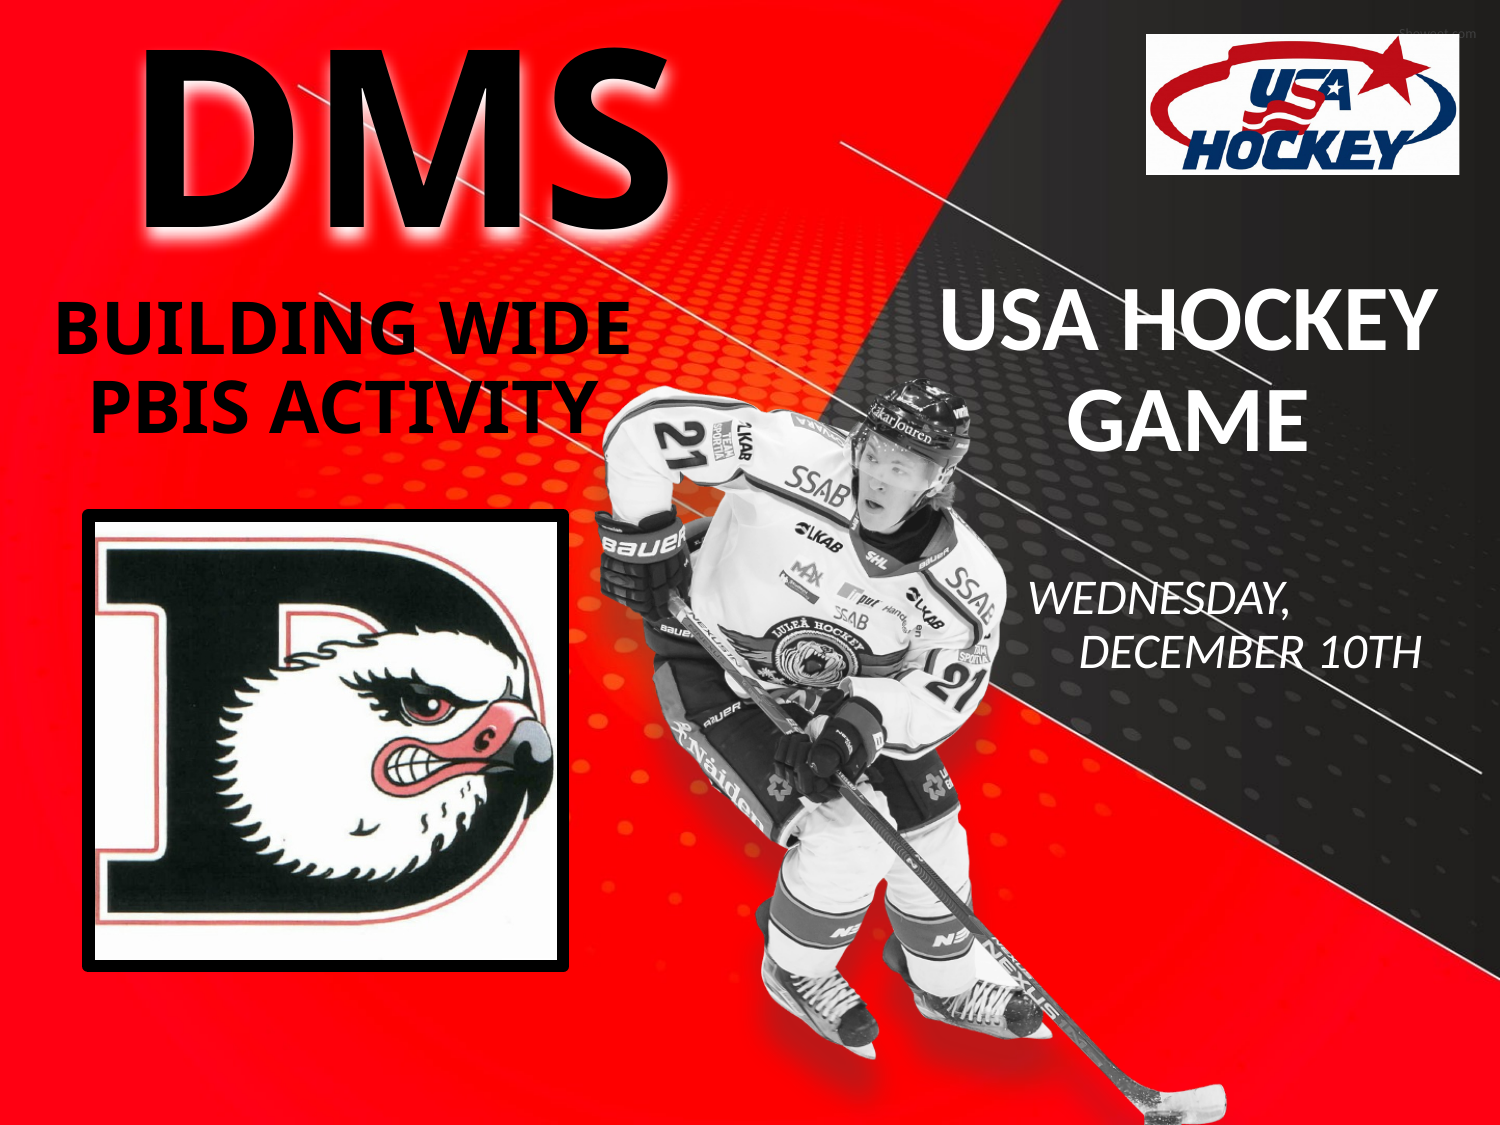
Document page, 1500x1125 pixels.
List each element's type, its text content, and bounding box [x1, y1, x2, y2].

title BUILDING WIDE PBIS ACTIVITY [4, 295, 682, 473]
subtitle AN WEDNESDAY, DECEMBER 10TH [1253, 567, 1460, 836]
title USA HOCKEY GAME [884, 174, 1493, 567]
picture [0, 0, 1500, 1125]
title DMS [16, 0, 787, 296]
